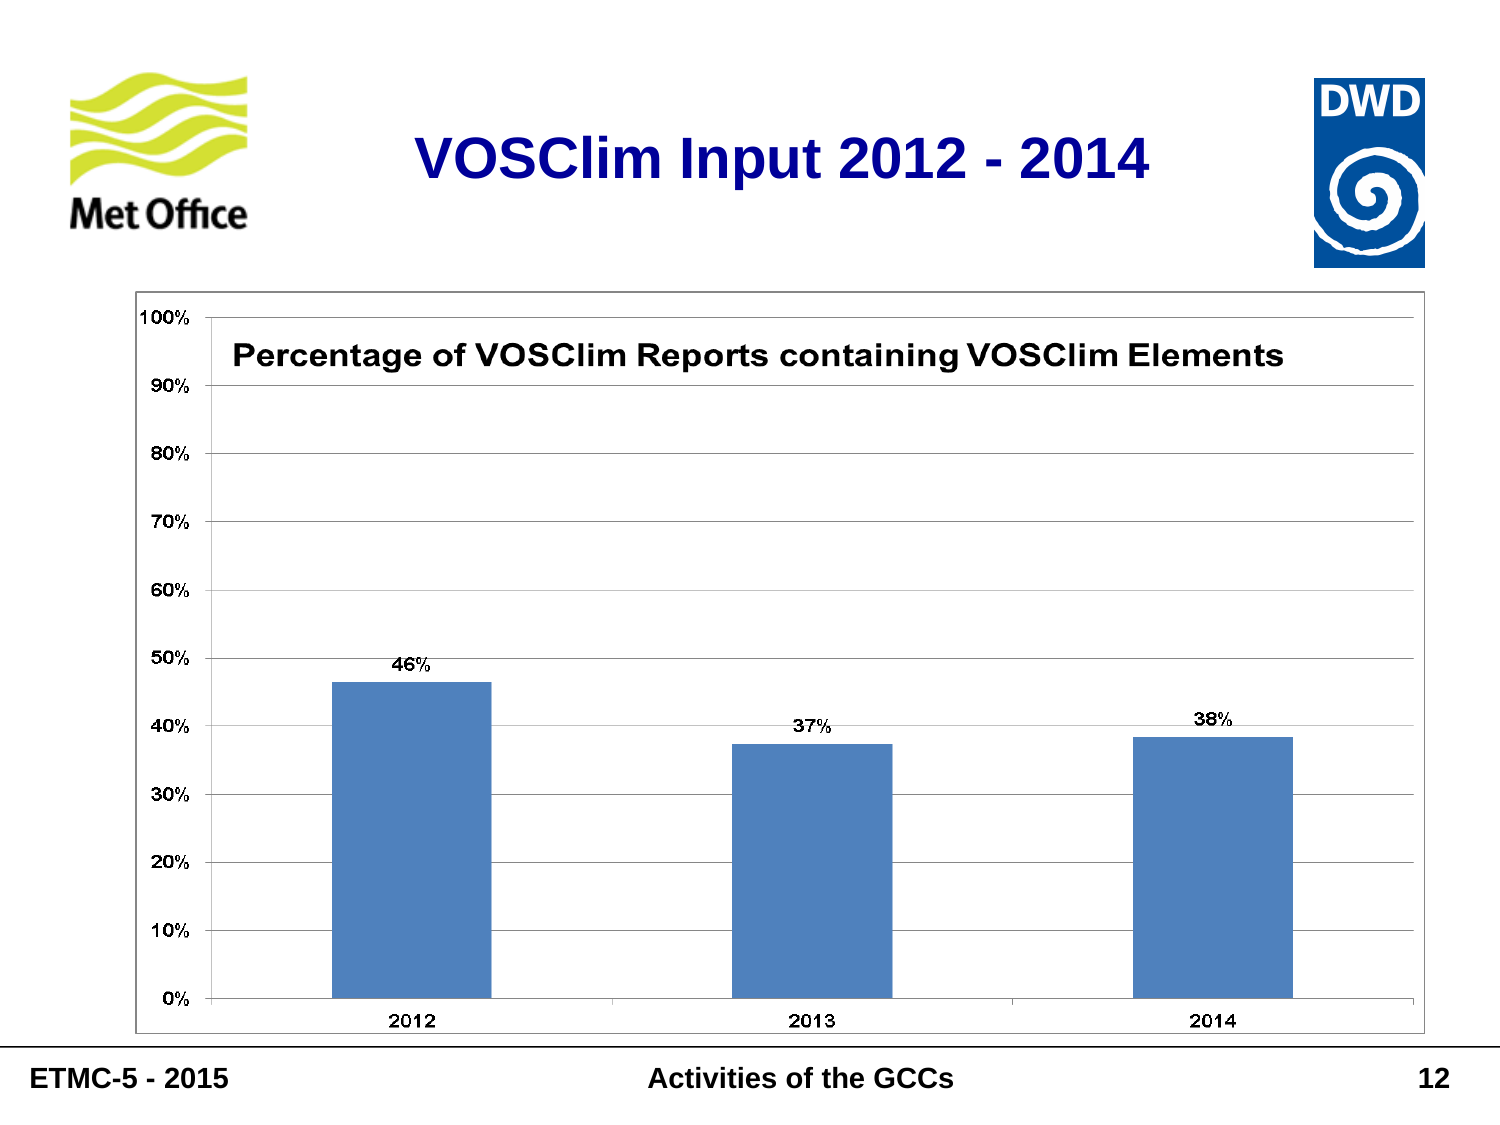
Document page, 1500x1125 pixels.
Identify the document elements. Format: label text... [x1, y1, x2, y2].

picture [0, 0, 1500, 1046]
title VOSClim Input 2012 - 2014 [399, 113, 1211, 232]
picture [0, 1048, 1500, 1125]
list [135, 291, 1426, 1034]
